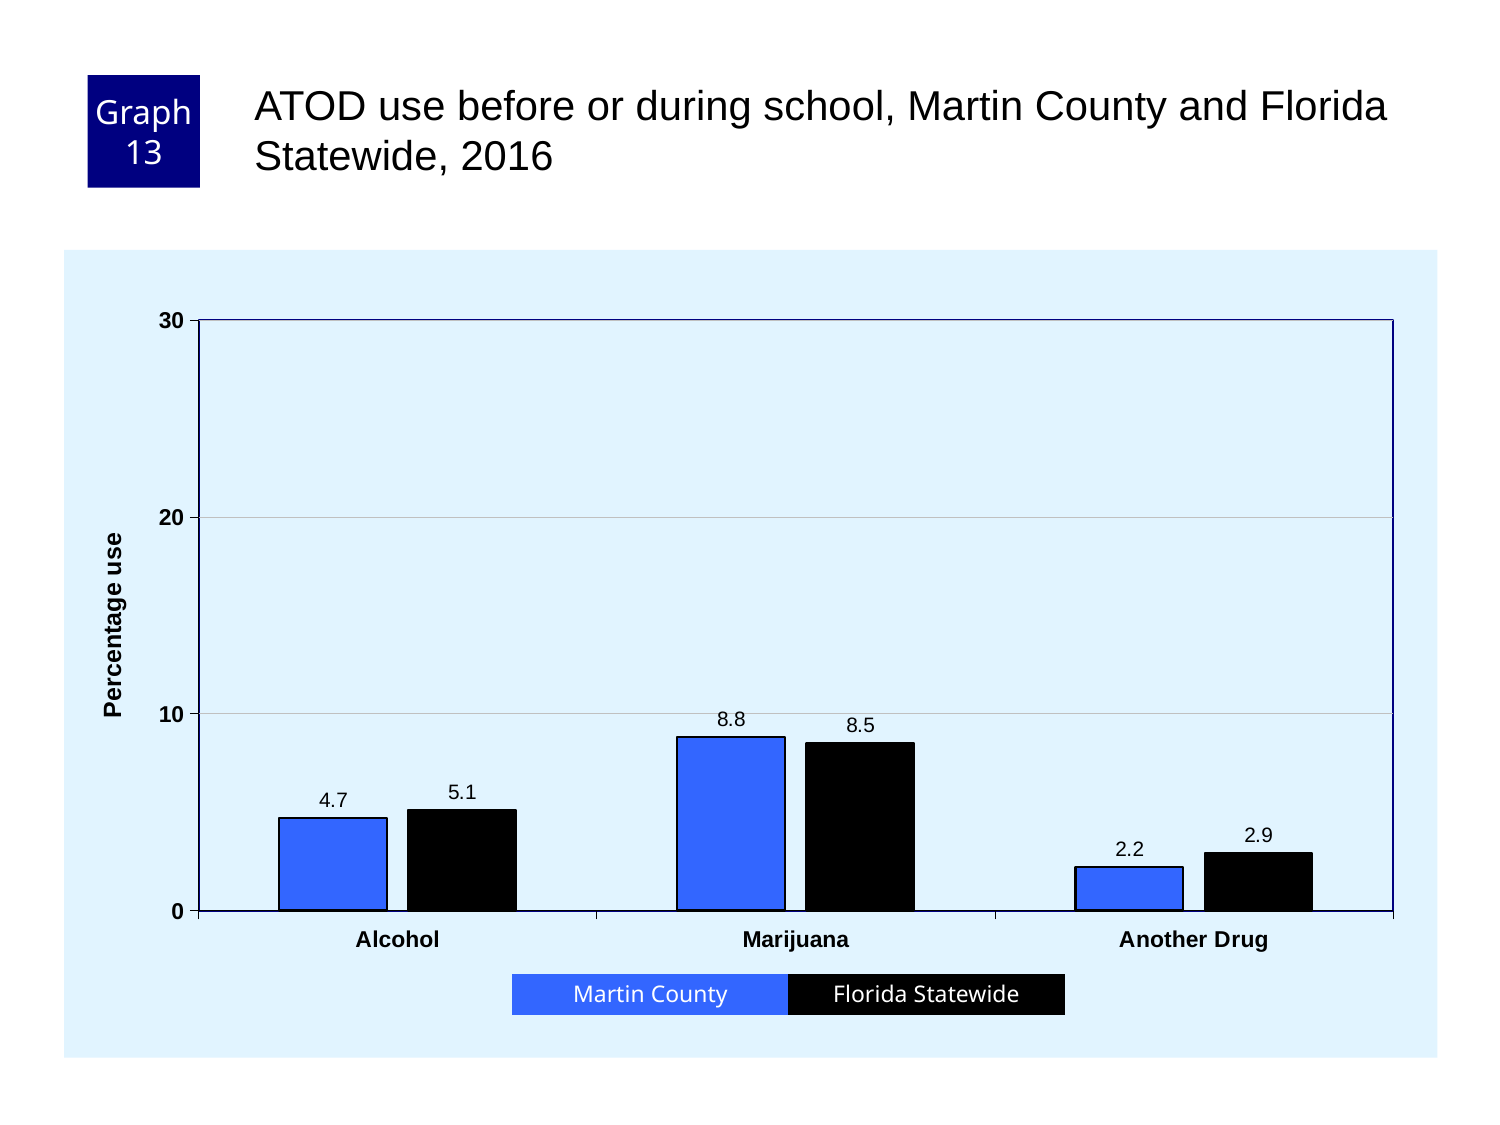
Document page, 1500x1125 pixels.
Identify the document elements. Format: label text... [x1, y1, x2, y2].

chart [63, 249, 1438, 1059]
text_box Graph 13 [87, 75, 200, 188]
text_box ATOD use before or during school, Martin County and Florida Statewide, 2016 [249, 75, 1438, 200]
